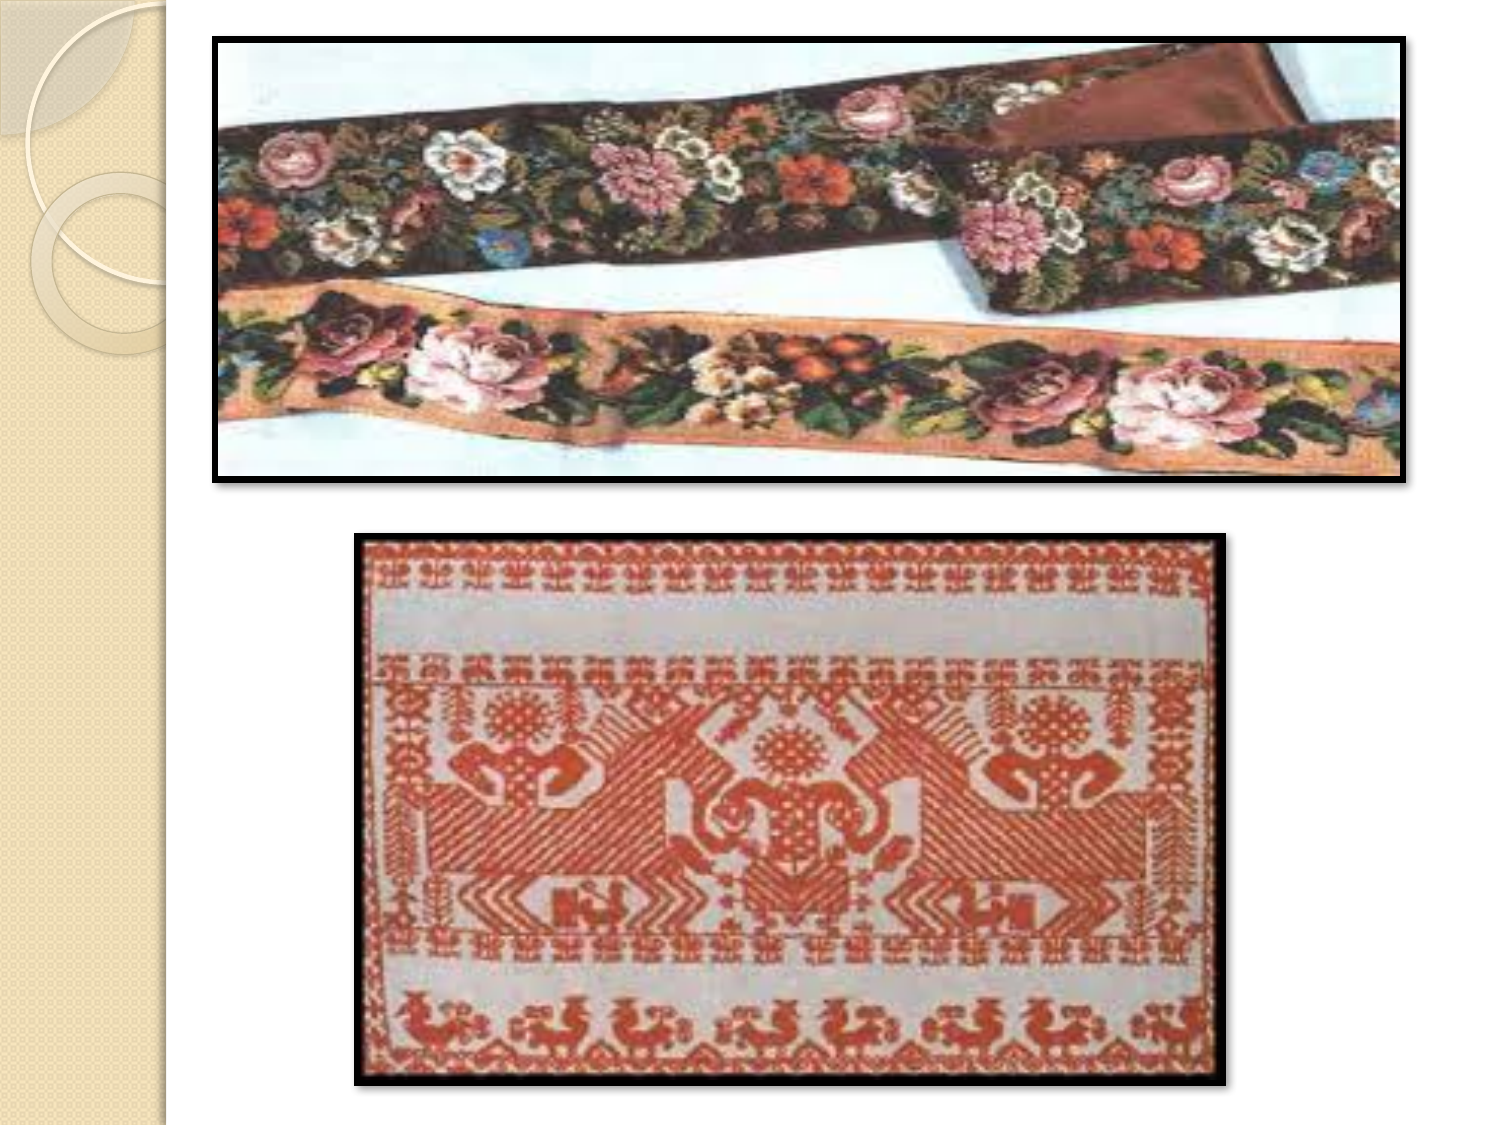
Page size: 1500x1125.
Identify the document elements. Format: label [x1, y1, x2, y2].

picture [359, 538, 1220, 1080]
list [218, 42, 1400, 477]
